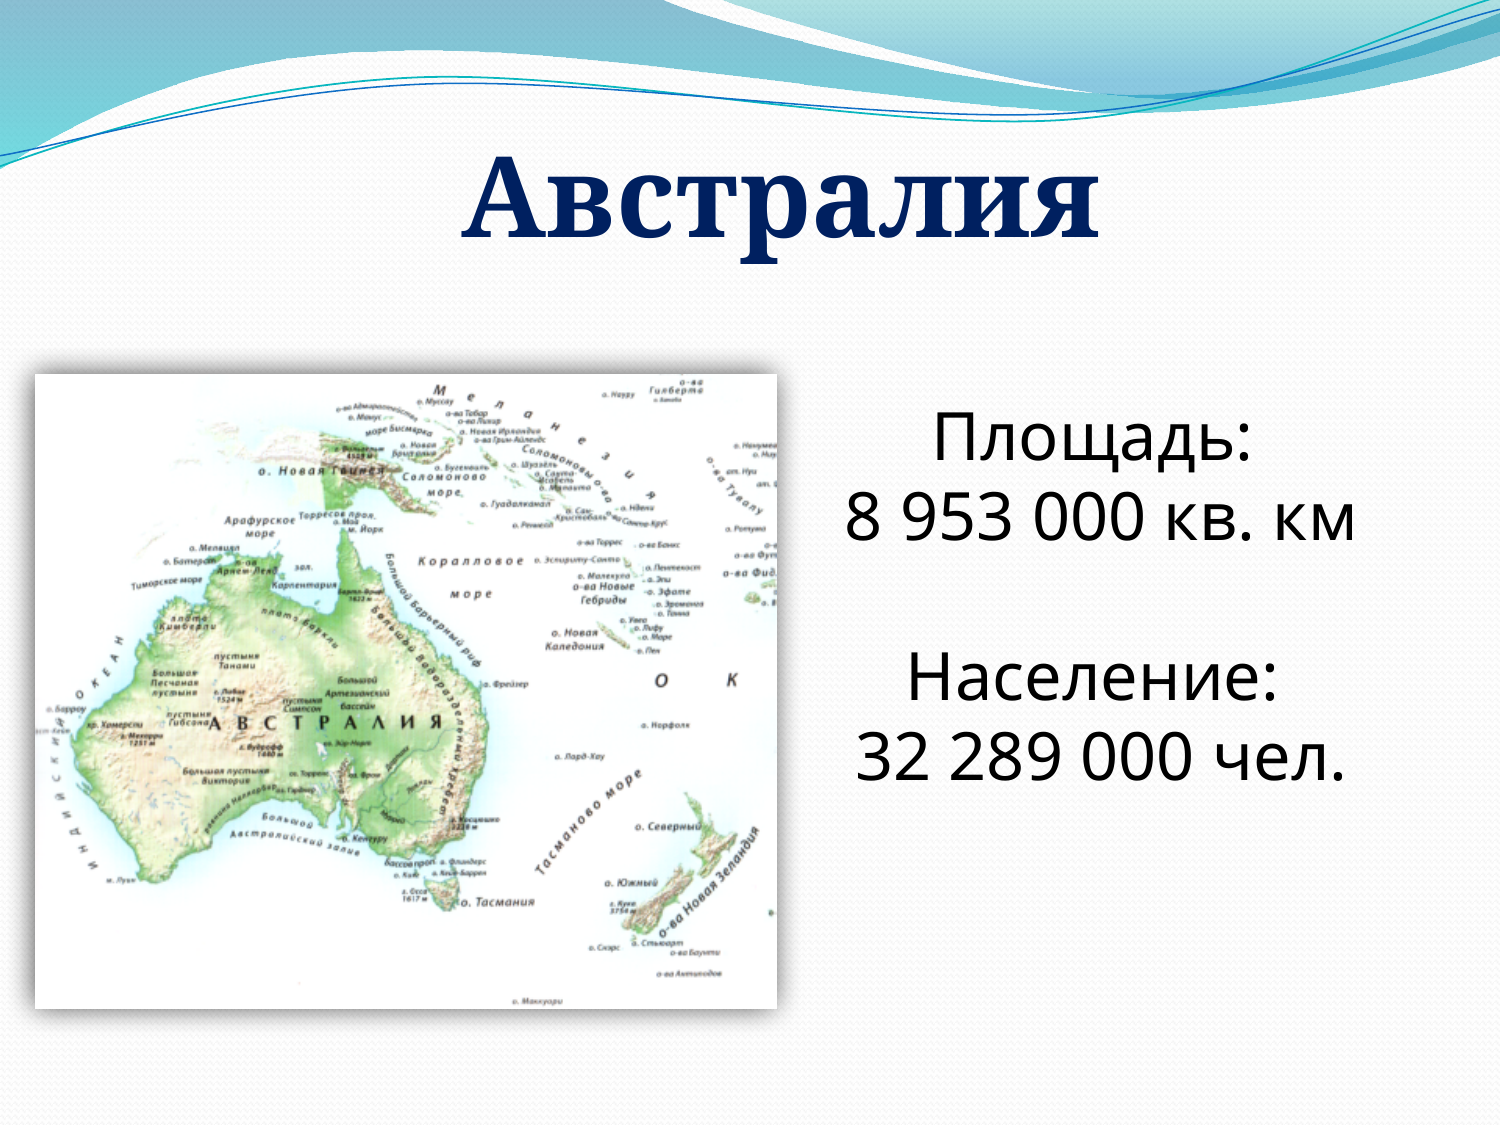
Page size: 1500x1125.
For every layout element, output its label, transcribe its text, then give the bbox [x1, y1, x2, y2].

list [34, 374, 777, 1009]
text_box Австралия [316, 117, 1246, 268]
text_box Площадь: 8 953 000 кв. км Население: 32 289 000 чел. [783, 386, 1442, 802]
